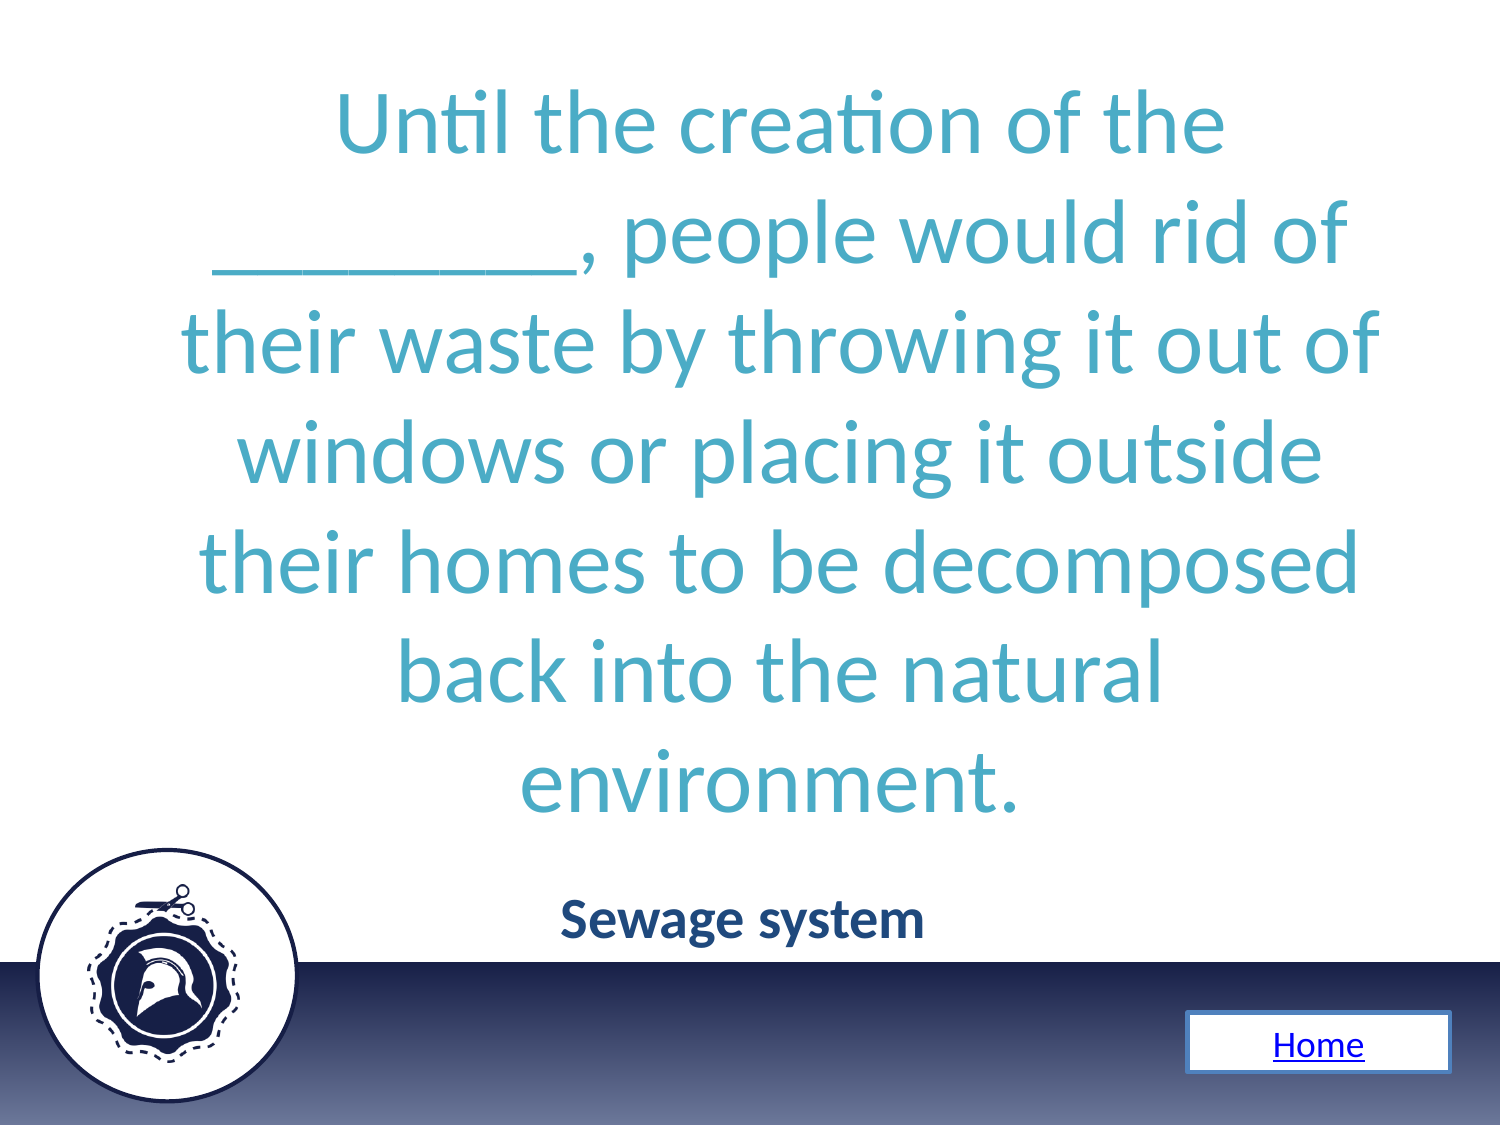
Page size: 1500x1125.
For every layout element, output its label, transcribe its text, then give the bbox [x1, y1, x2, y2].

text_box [0, 849, 1500, 1125]
text_box Until the creation of the ________, people would rid of their waste by throwing it out of windows or placing it outside their homes to be decomposed back into the natural environment. [149, 54, 1413, 839]
